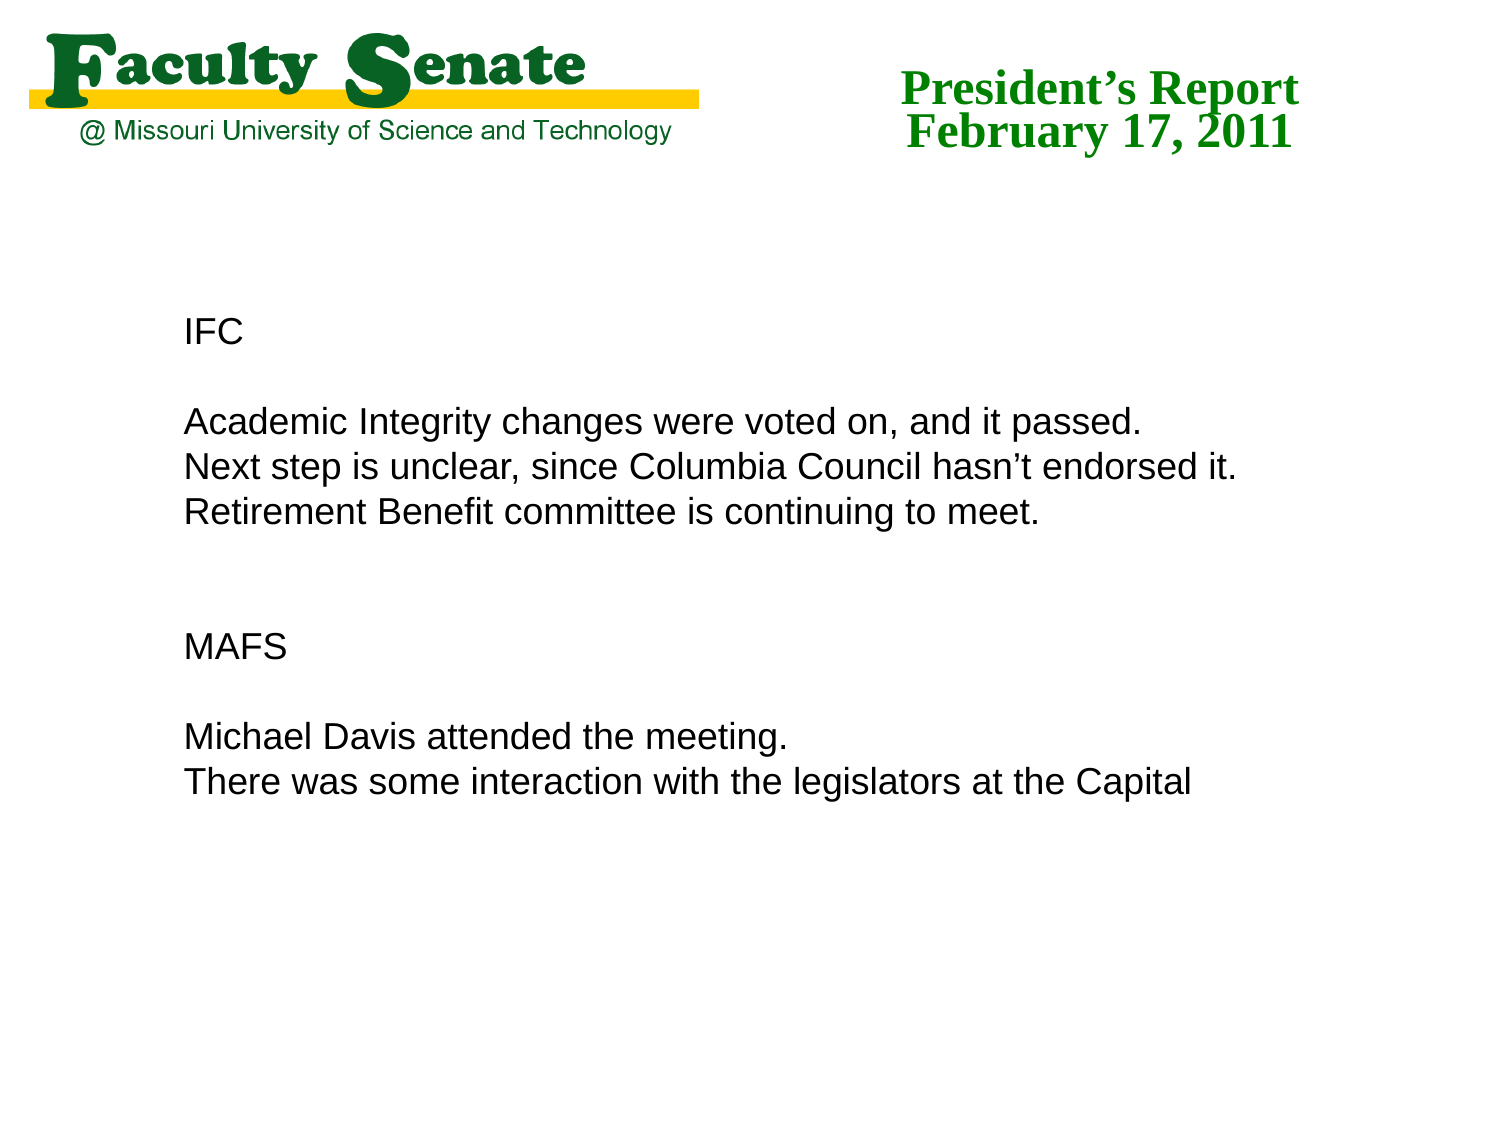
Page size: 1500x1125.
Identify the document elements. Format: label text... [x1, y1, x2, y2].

text_box IFC Academic Integrity changes were voted on, and it passed. Next step is unclear, since Columbia Council hasn’t endorsed it. Retirement Benefit committee is continuing to meet. MAFS Michael Davis attended the meeting. There was some interaction with the legislators at the Capital [168, 299, 1253, 900]
picture [28, 0, 728, 155]
text_box President’s Report February 17, 2011 [737, 64, 1463, 176]
